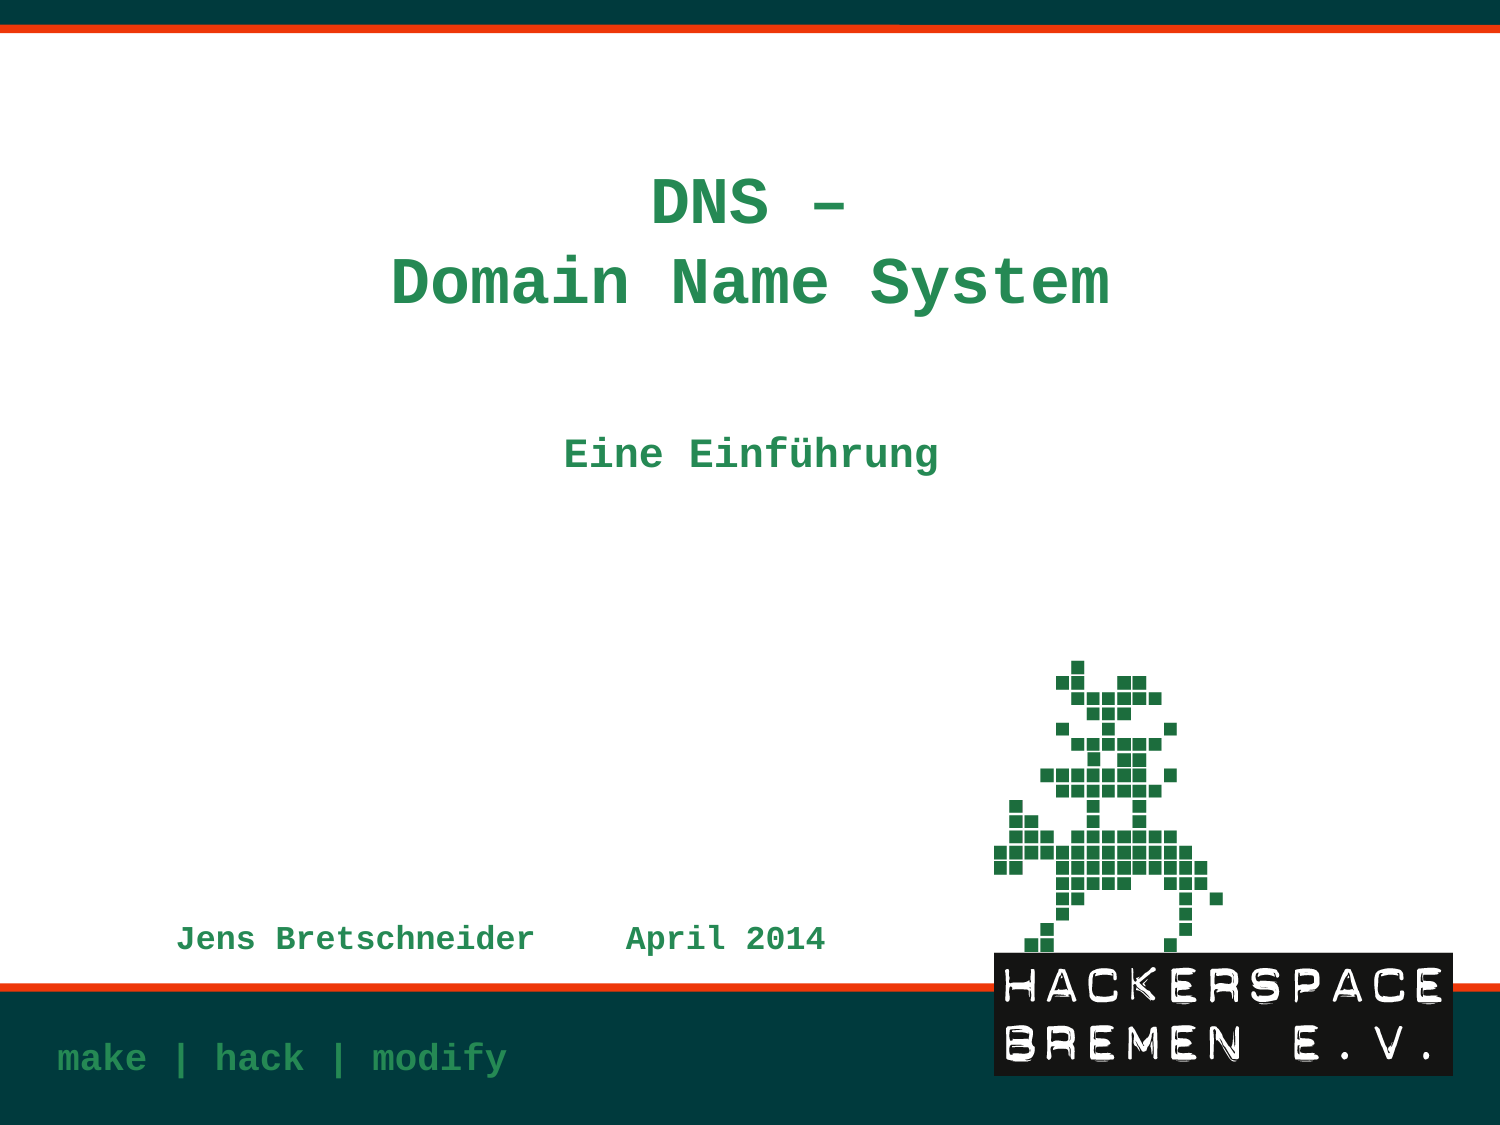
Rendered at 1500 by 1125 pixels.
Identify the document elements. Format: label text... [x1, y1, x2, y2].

list Jens Bretschneider April 2014 [43, 908, 957, 965]
title DNS – Domain Name System [112, 148, 1388, 390]
picture [986, 656, 1460, 1084]
subtitle Eine Einführung [225, 418, 1275, 669]
